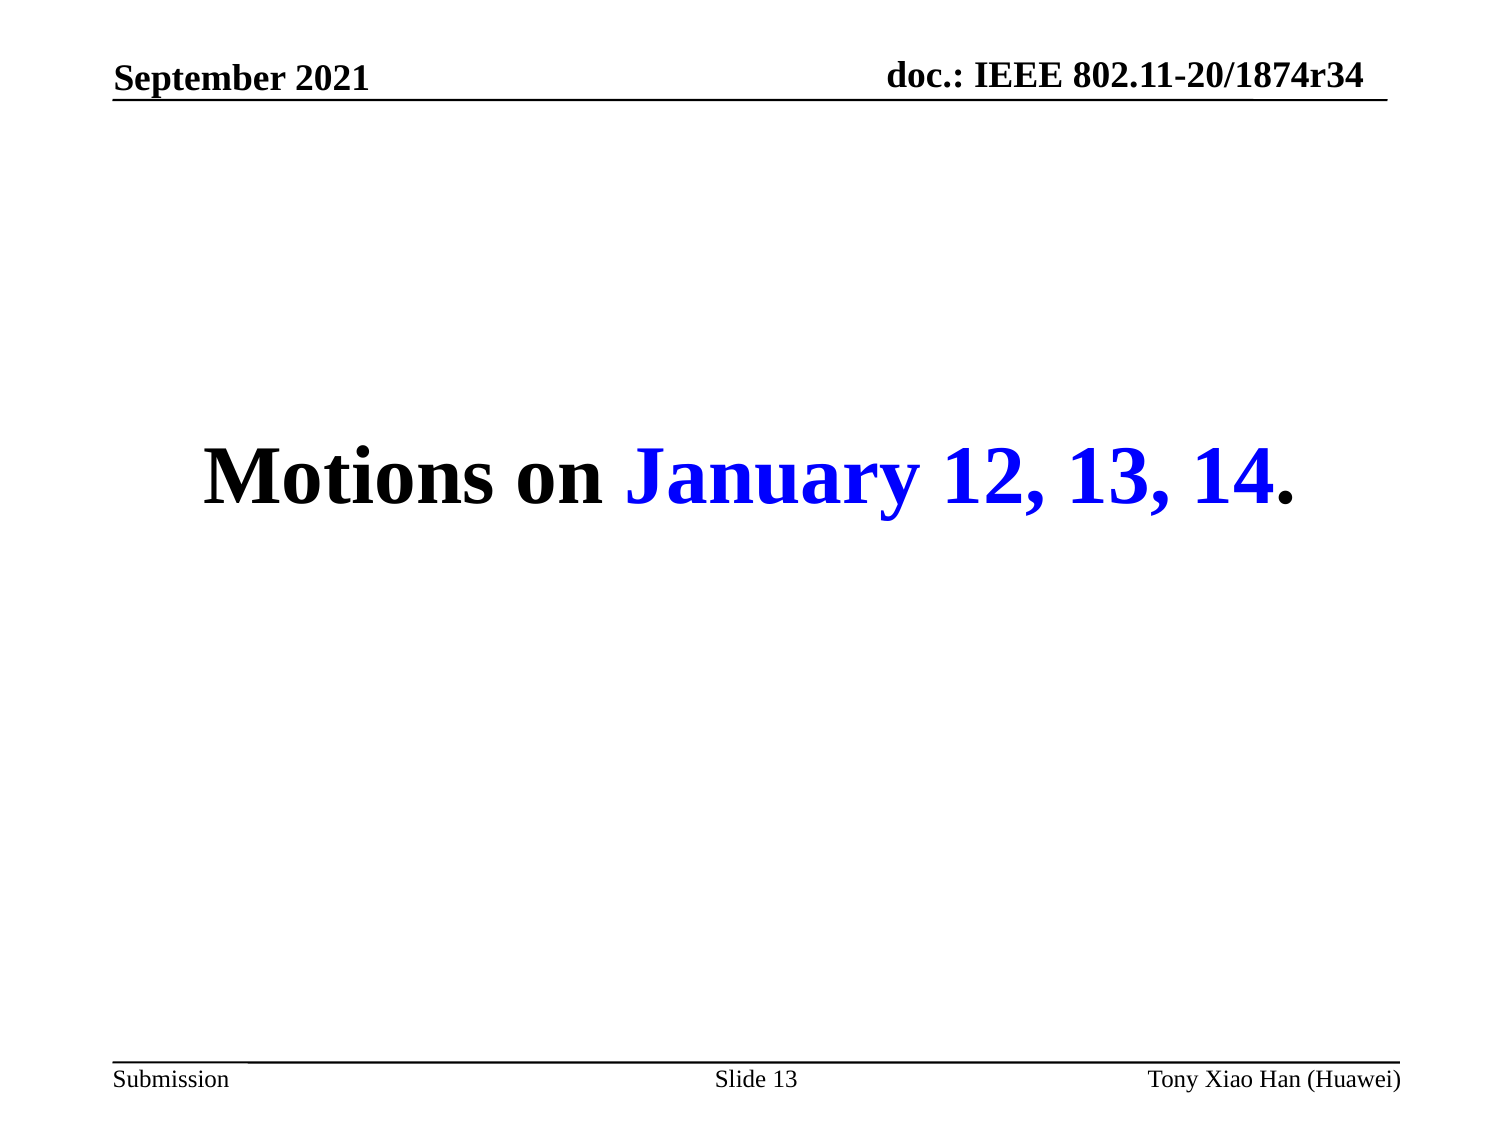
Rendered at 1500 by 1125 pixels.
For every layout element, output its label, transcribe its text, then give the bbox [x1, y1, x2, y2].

slide_number Slide 13 [712, 1061, 800, 1093]
footer Tony Xiao Han (Huawei) [999, 1061, 1402, 1093]
text_box Motions on January 12, 13, 14. [112, 412, 1388, 950]
